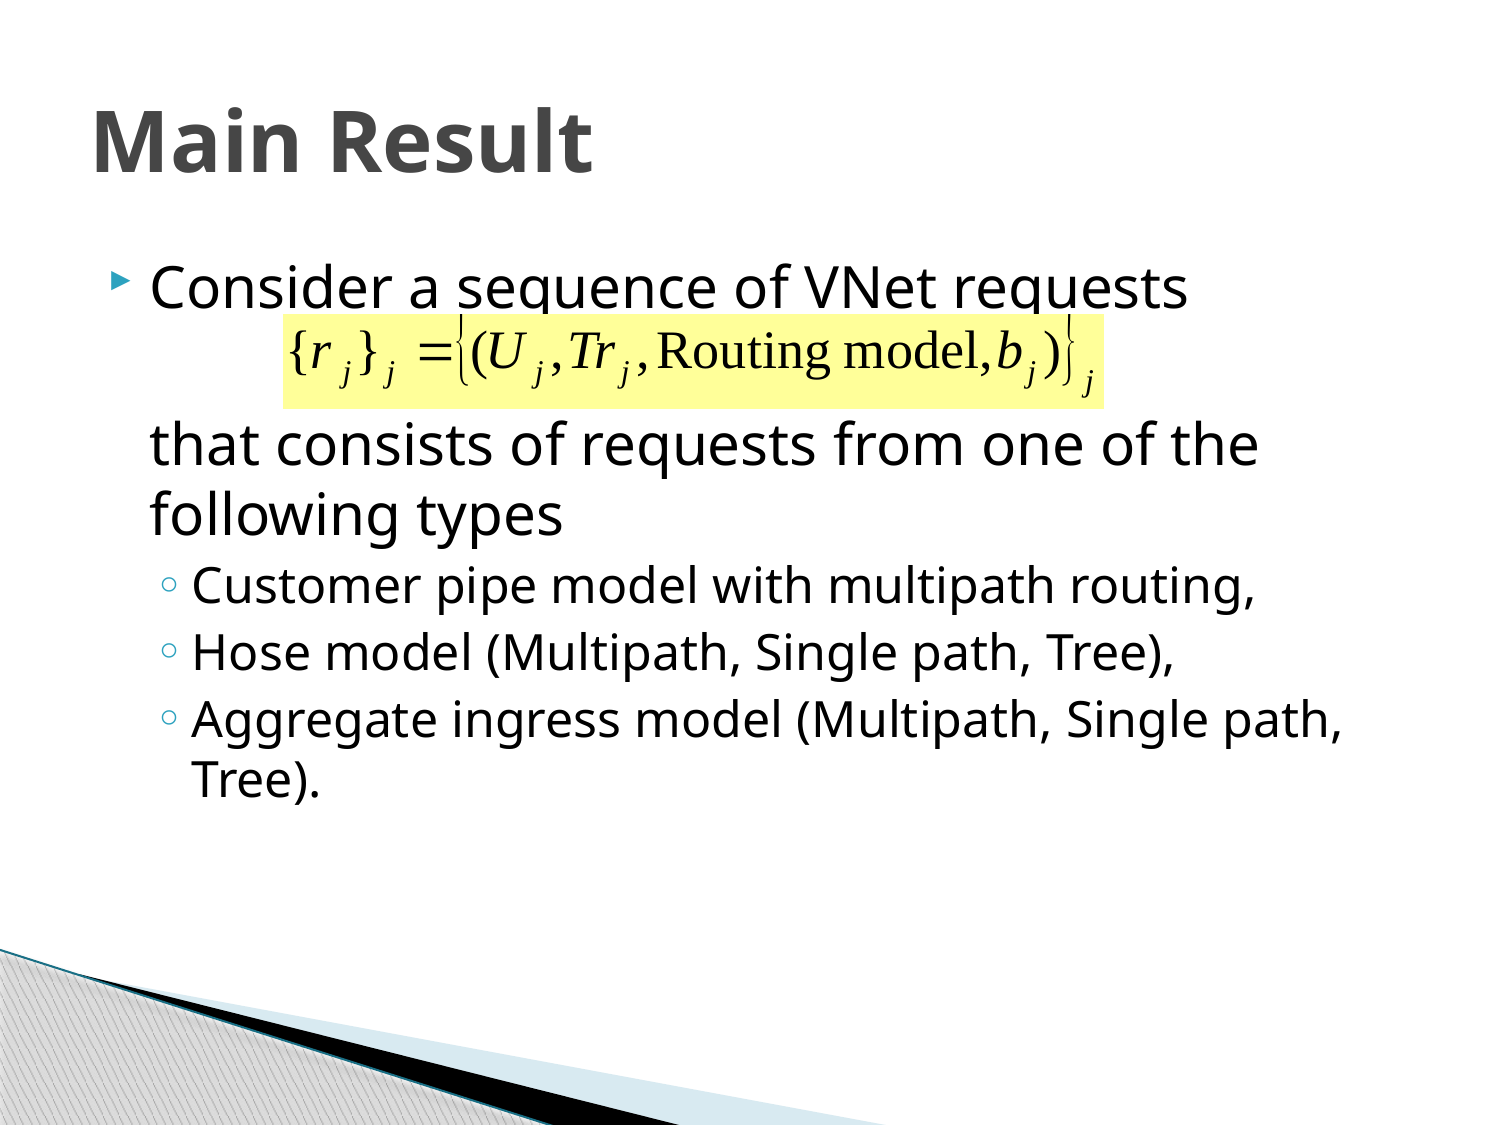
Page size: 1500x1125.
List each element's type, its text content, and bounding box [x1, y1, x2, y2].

title Main Result [75, 45, 1425, 233]
list Consider a sequence of VNet requests that consists of requests from one of the following types Customer pipe model with multipath routing, Hose model (Multipath, Single path, Tree), Aggregate ingress model (Multipath, Single path, Tree). [74, 242, 1426, 986]
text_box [282, 314, 1105, 410]
